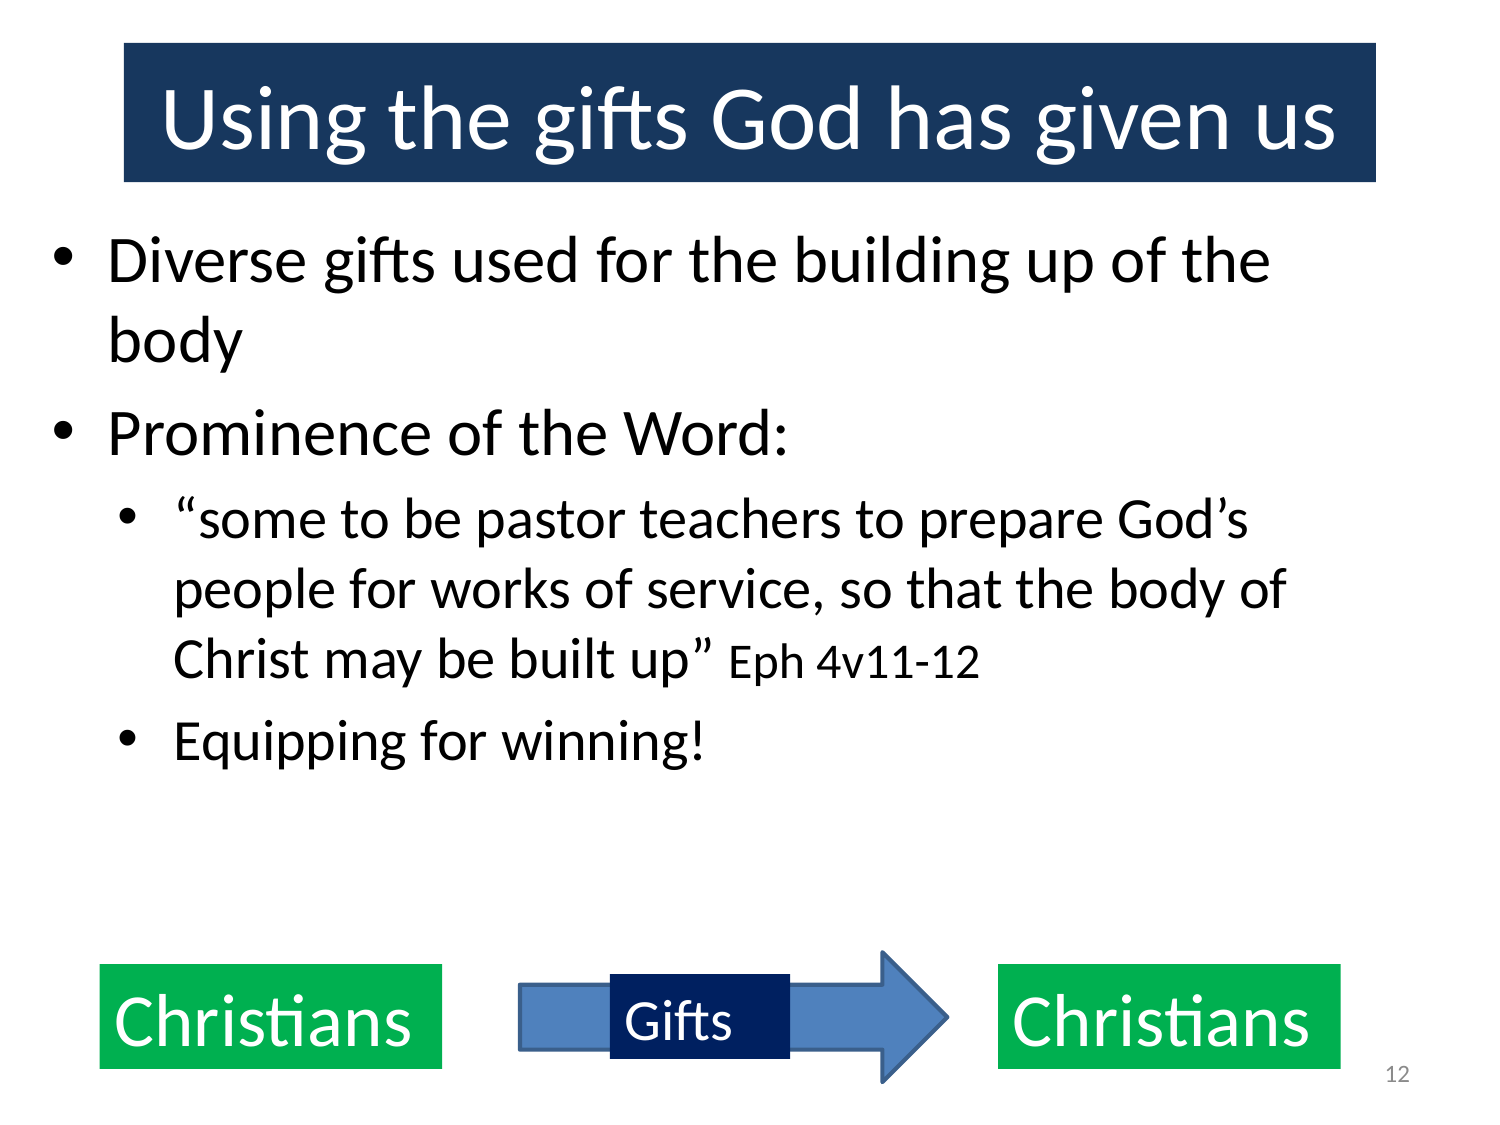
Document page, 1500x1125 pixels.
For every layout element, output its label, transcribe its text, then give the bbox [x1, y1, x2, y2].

slide_number 12 [1074, 1042, 1425, 1103]
text_box Christians [998, 964, 1341, 1069]
text_box Gifts [609, 974, 791, 1059]
text_box [517, 982, 609, 1052]
list Diverse gifts used for the building up of the body Prominence of the Word: “some to be pastor teachers to prepare God’s people for works of service, so that the body of Christ may be built up” Eph 4v11-12 Equipping for winning! [36, 207, 1431, 1083]
text_box Christians [99, 964, 443, 1069]
title Using the gifts God has given us [123, 42, 1376, 183]
text_box [791, 950, 950, 1085]
